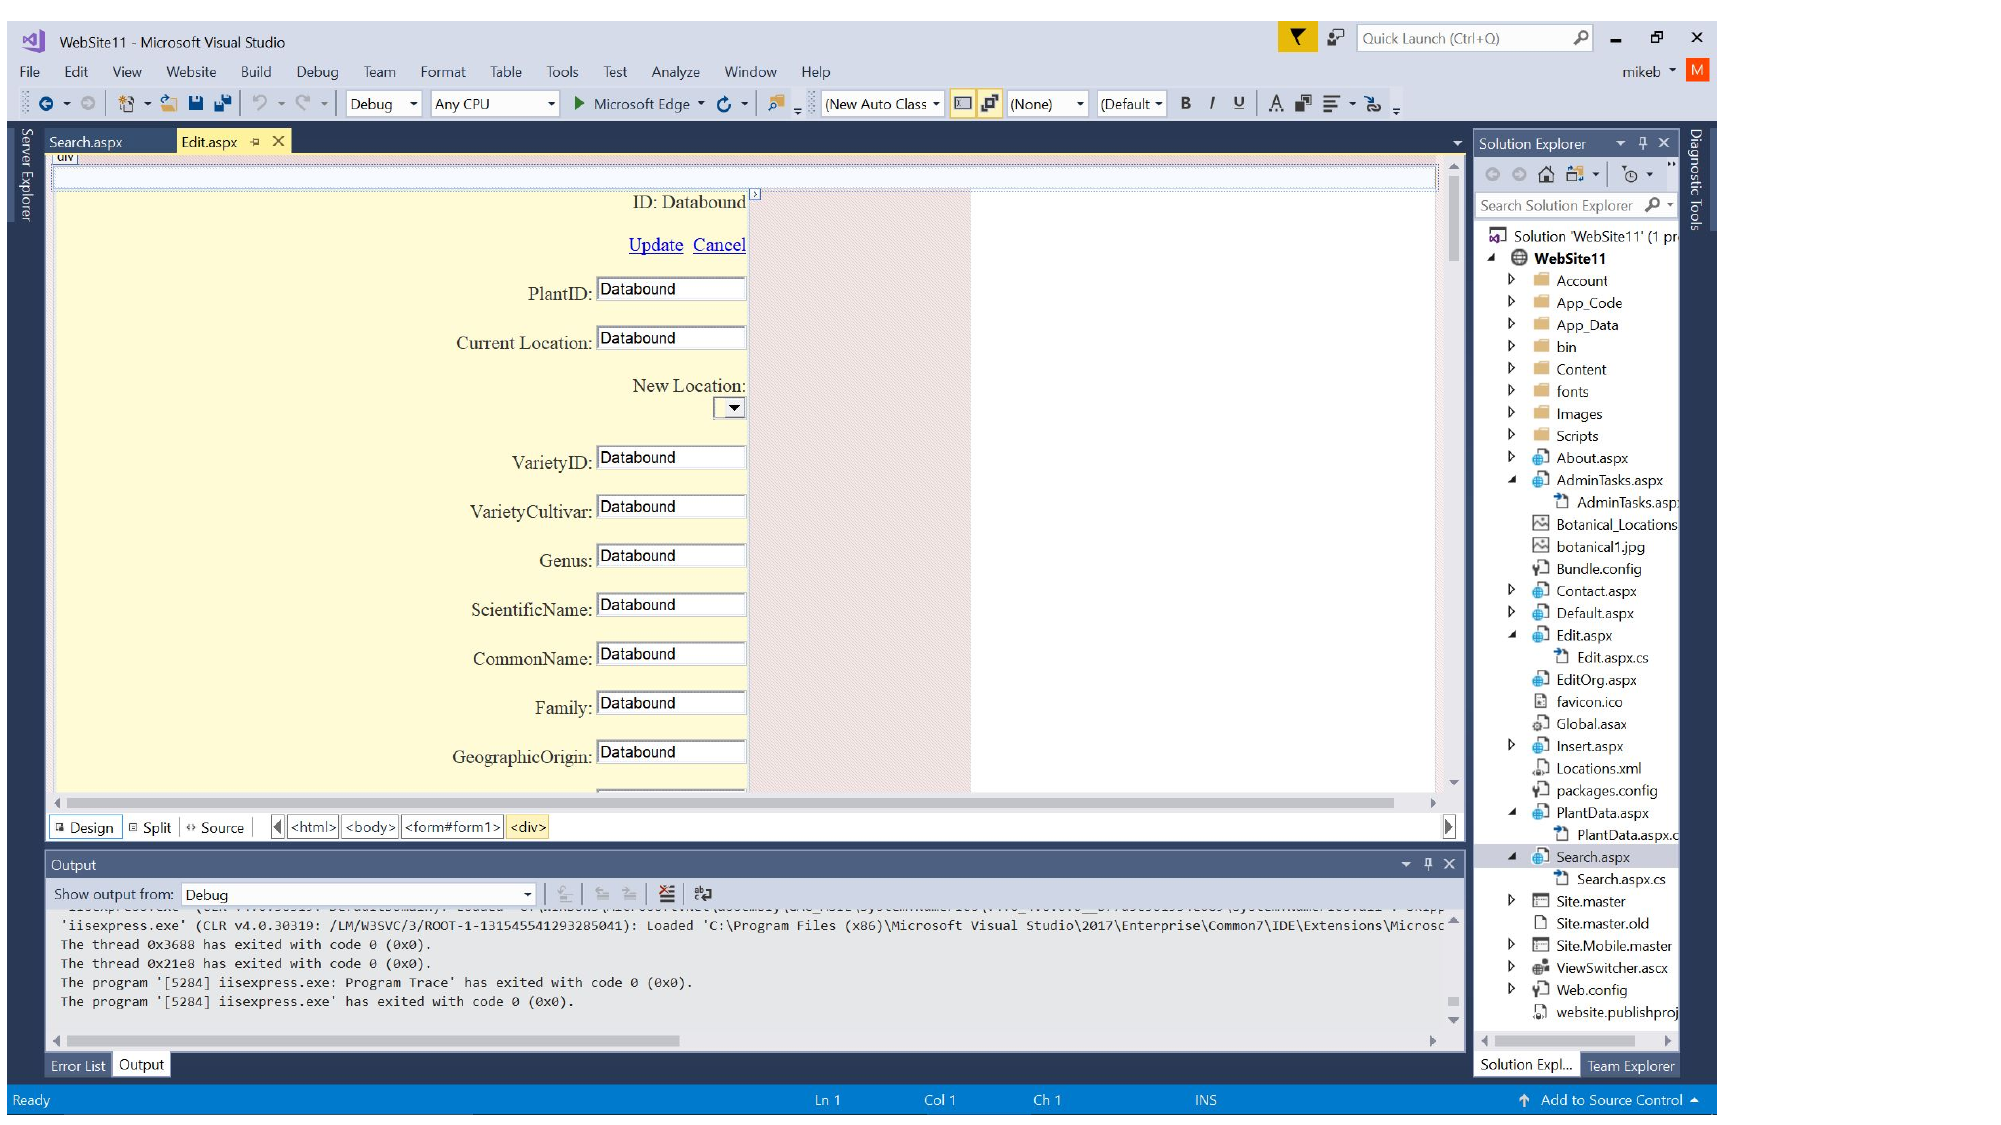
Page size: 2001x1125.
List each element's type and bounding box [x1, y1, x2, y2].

list [7, 21, 1717, 1115]
